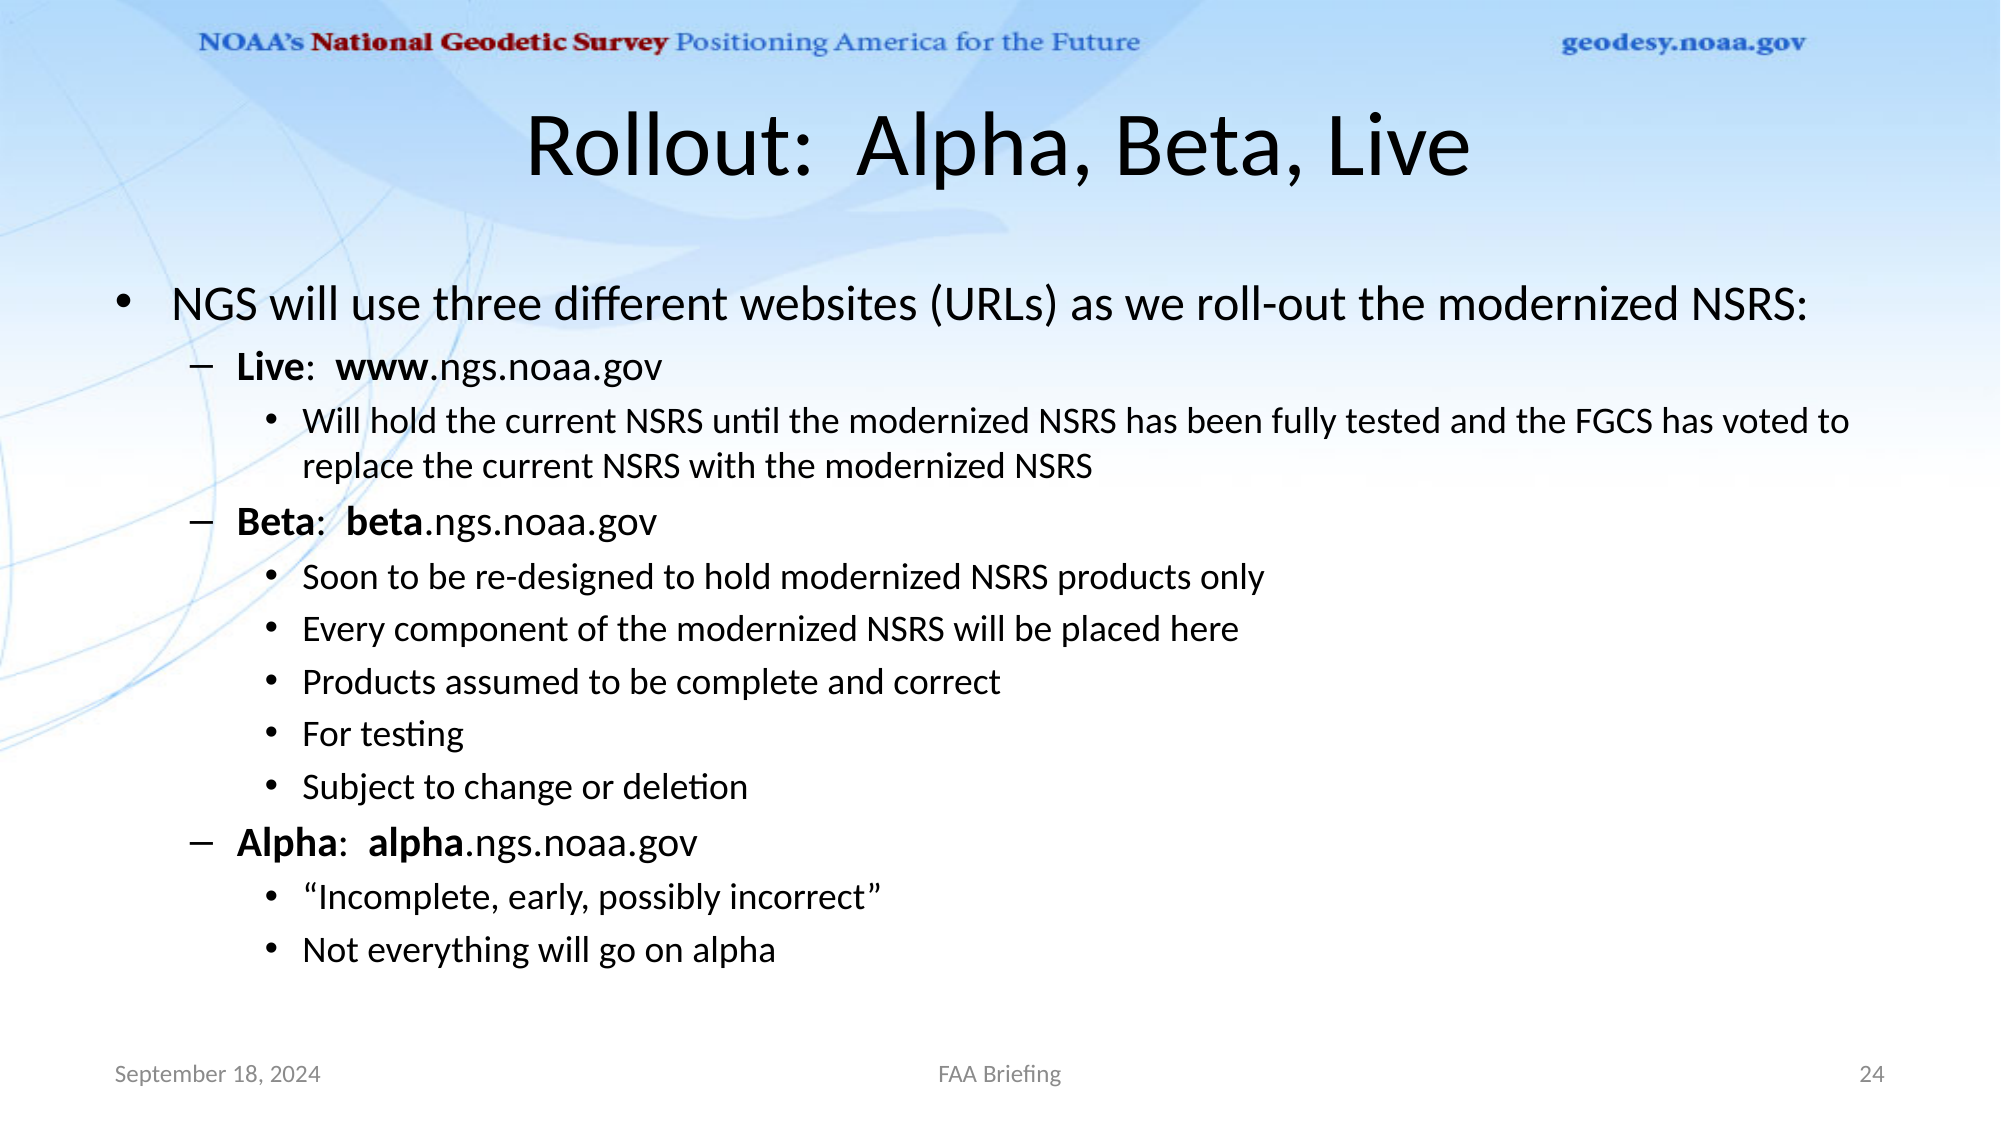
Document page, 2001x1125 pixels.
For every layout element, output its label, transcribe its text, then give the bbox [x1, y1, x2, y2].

title Rollout: Alpha, Beta, Live [99, 45, 1900, 233]
list NGS will use three different websites (URLs) as we roll-out the modernized NSRS: Live: www.ngs.noaa.gov Will hold the current NSRS until the modernized NSRS has been fully tested and the FGCS has voted to replace the current NSRS with the modernized NSRS Beta: beta.ngs.noaa.gov Soon to be re-designed to hold modernized NSRS products only Every component of the modernized NSRS will be placed here Products assumed to be complete and correct For testing Subject to change or deletion Alpha: alpha.ngs.noaa.gov “Incomplete, early, possibly incorrect” Not everything will go on alpha [99, 262, 1900, 1005]
footer FAA Briefing [683, 1042, 1317, 1103]
picture [0, 0, 2001, 1125]
slide_number 24 [1433, 1042, 1900, 1103]
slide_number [99, 1042, 567, 1103]
